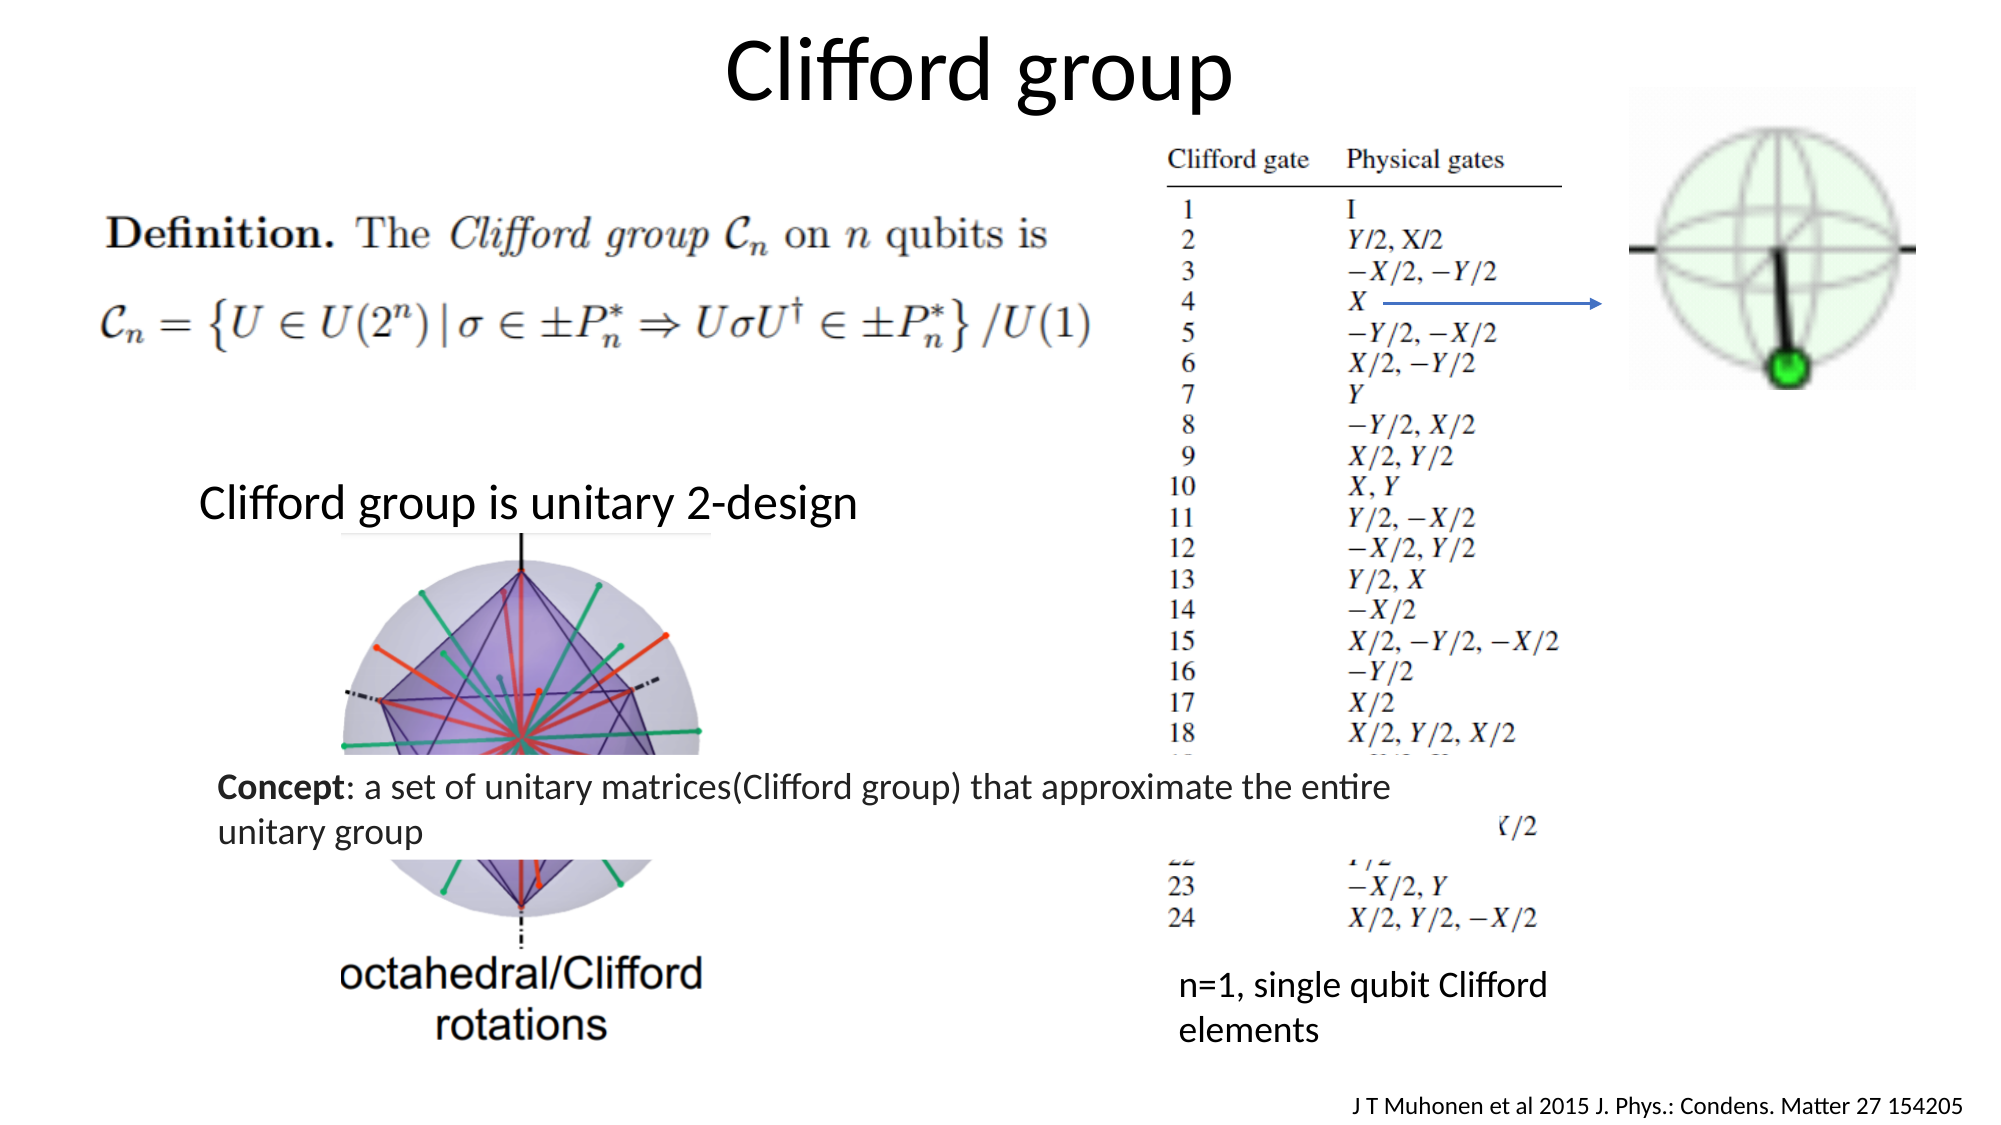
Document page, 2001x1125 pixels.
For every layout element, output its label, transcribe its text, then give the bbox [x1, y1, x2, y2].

picture [93, 199, 1163, 265]
text_box Clifford group [149, 1, 1812, 127]
text_box Concept: a set of unitary matrices(Clifford group) that approximate the entire unitary group [203, 754, 341, 860]
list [1163, 138, 1562, 938]
text_box Clifford group is unitary 2-design [184, 462, 1110, 538]
text_box Concept: a set of unitary matrices(Clifford group) that approximate the entire unitary group [711, 754, 1163, 860]
picture [1629, 87, 1916, 390]
picture [93, 283, 1094, 359]
picture [341, 533, 711, 1055]
text_box J T Muhonen et al 2015 J. Phys.: Condens. Matter 27 154205 [1337, 1082, 2000, 1125]
text_box n=1, single qubit Clifford elements [1163, 952, 1603, 1058]
